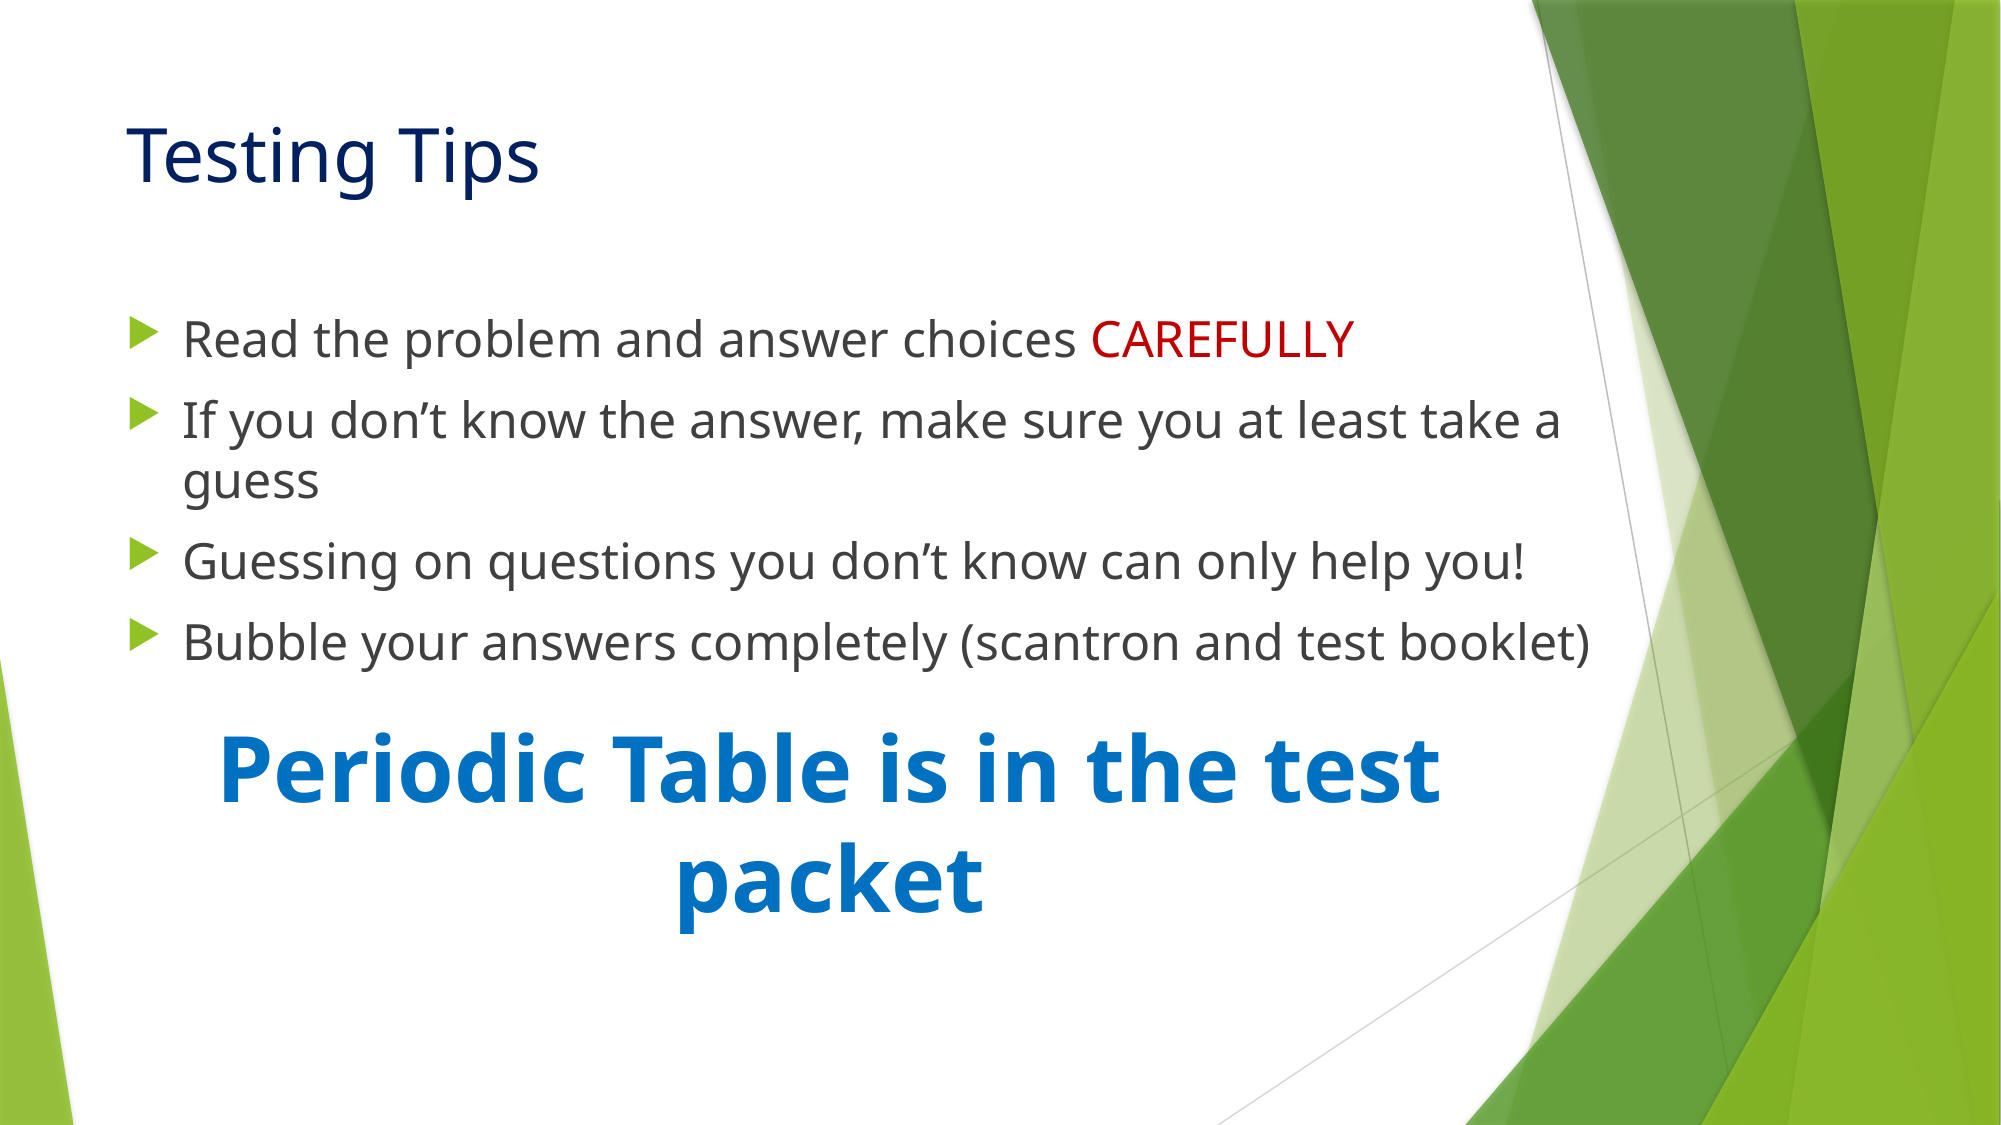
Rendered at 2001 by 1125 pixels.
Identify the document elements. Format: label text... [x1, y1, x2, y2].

list Read the problem and answer choices CAREFULLY If you don’t know the answer, make sure you at least take a guess Guessing on questions you don’t know can only help you! Bubble your answers completely (scantron and test booklet) [111, 234, 1721, 1022]
text_box Periodic Table is in the test packet [187, 703, 1473, 939]
title Testing Tips [111, 99, 1522, 234]
